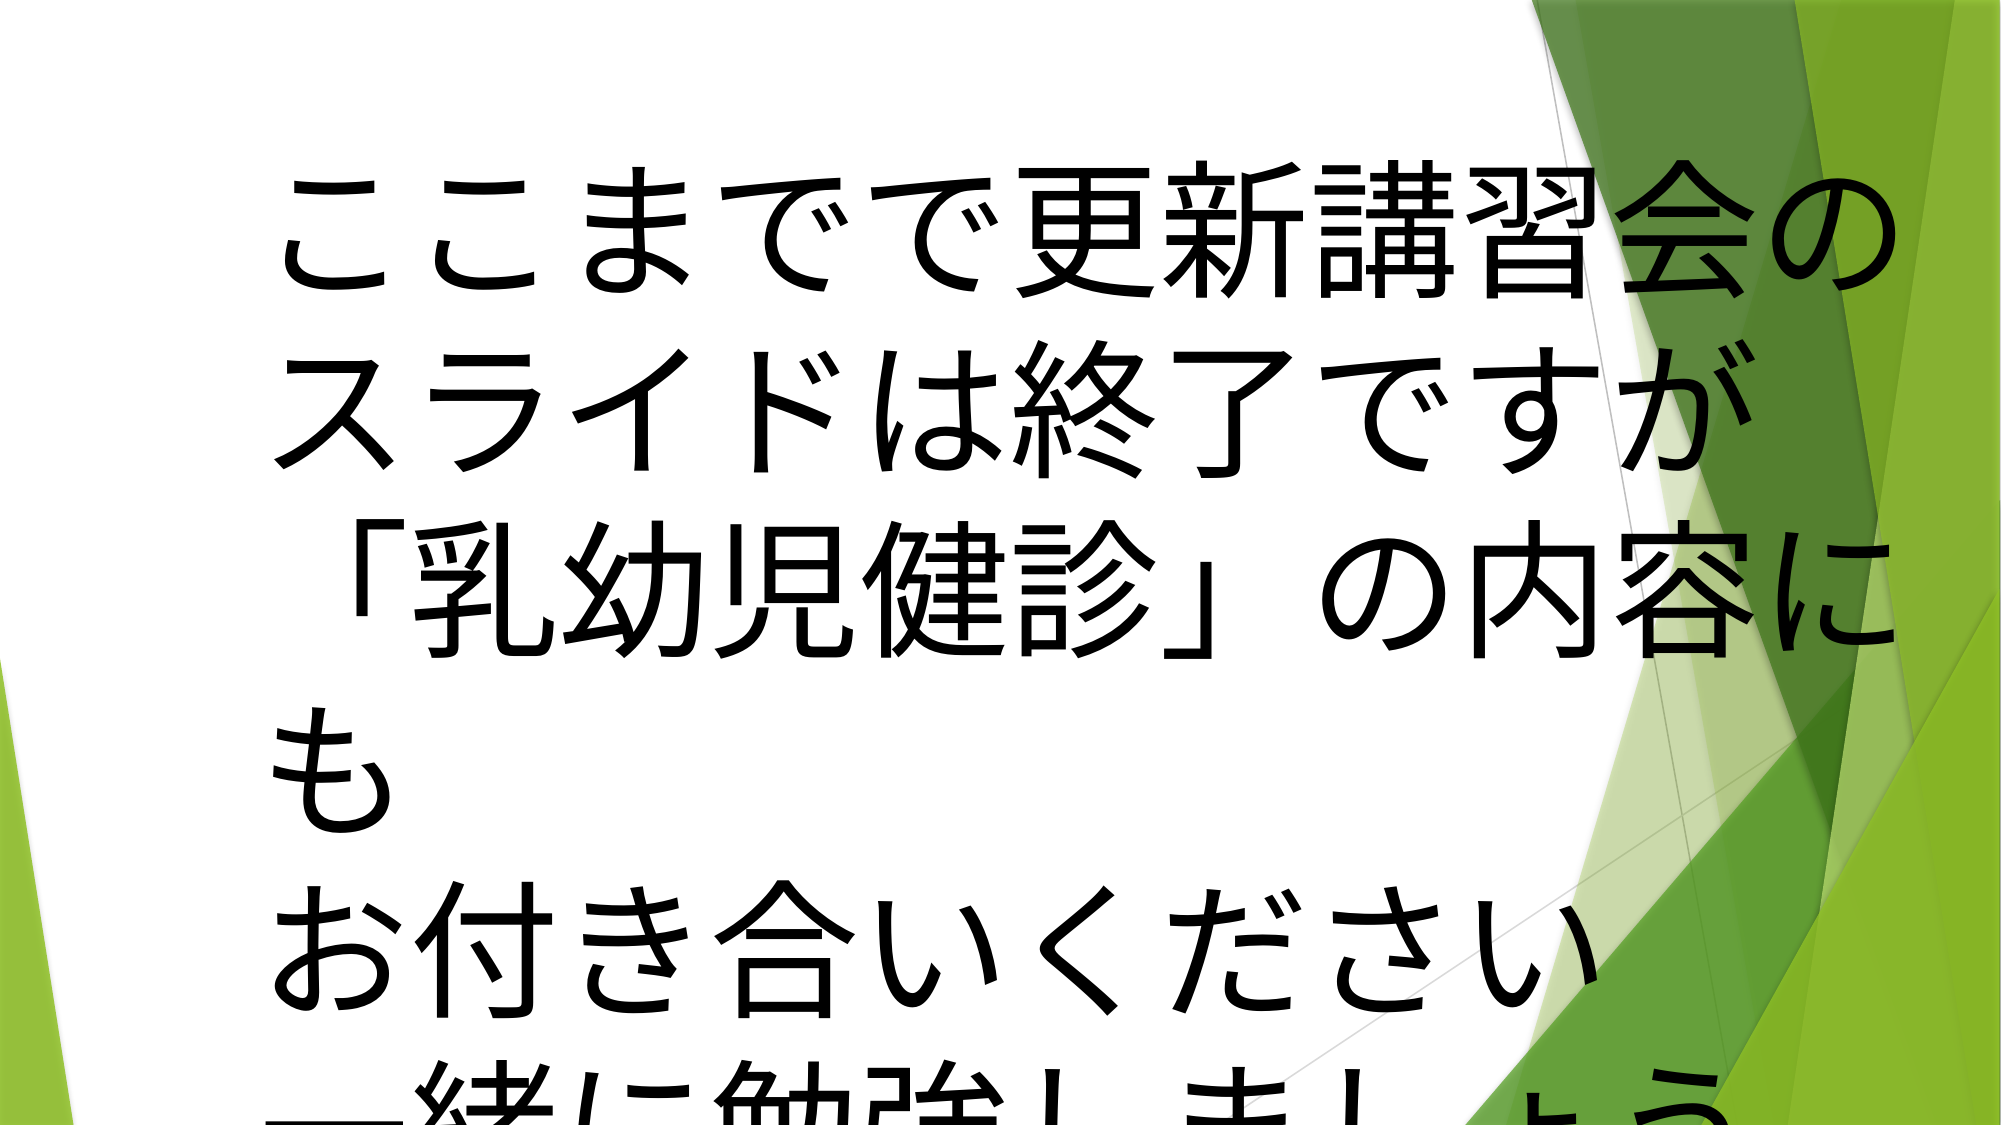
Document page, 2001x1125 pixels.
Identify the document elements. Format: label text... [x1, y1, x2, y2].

title ここまでで更新講習会のスライドは終了ですが 「乳幼児健診」の内容にも お付き合いください 一緒に勉強しましょう。 [244, 129, 1967, 996]
